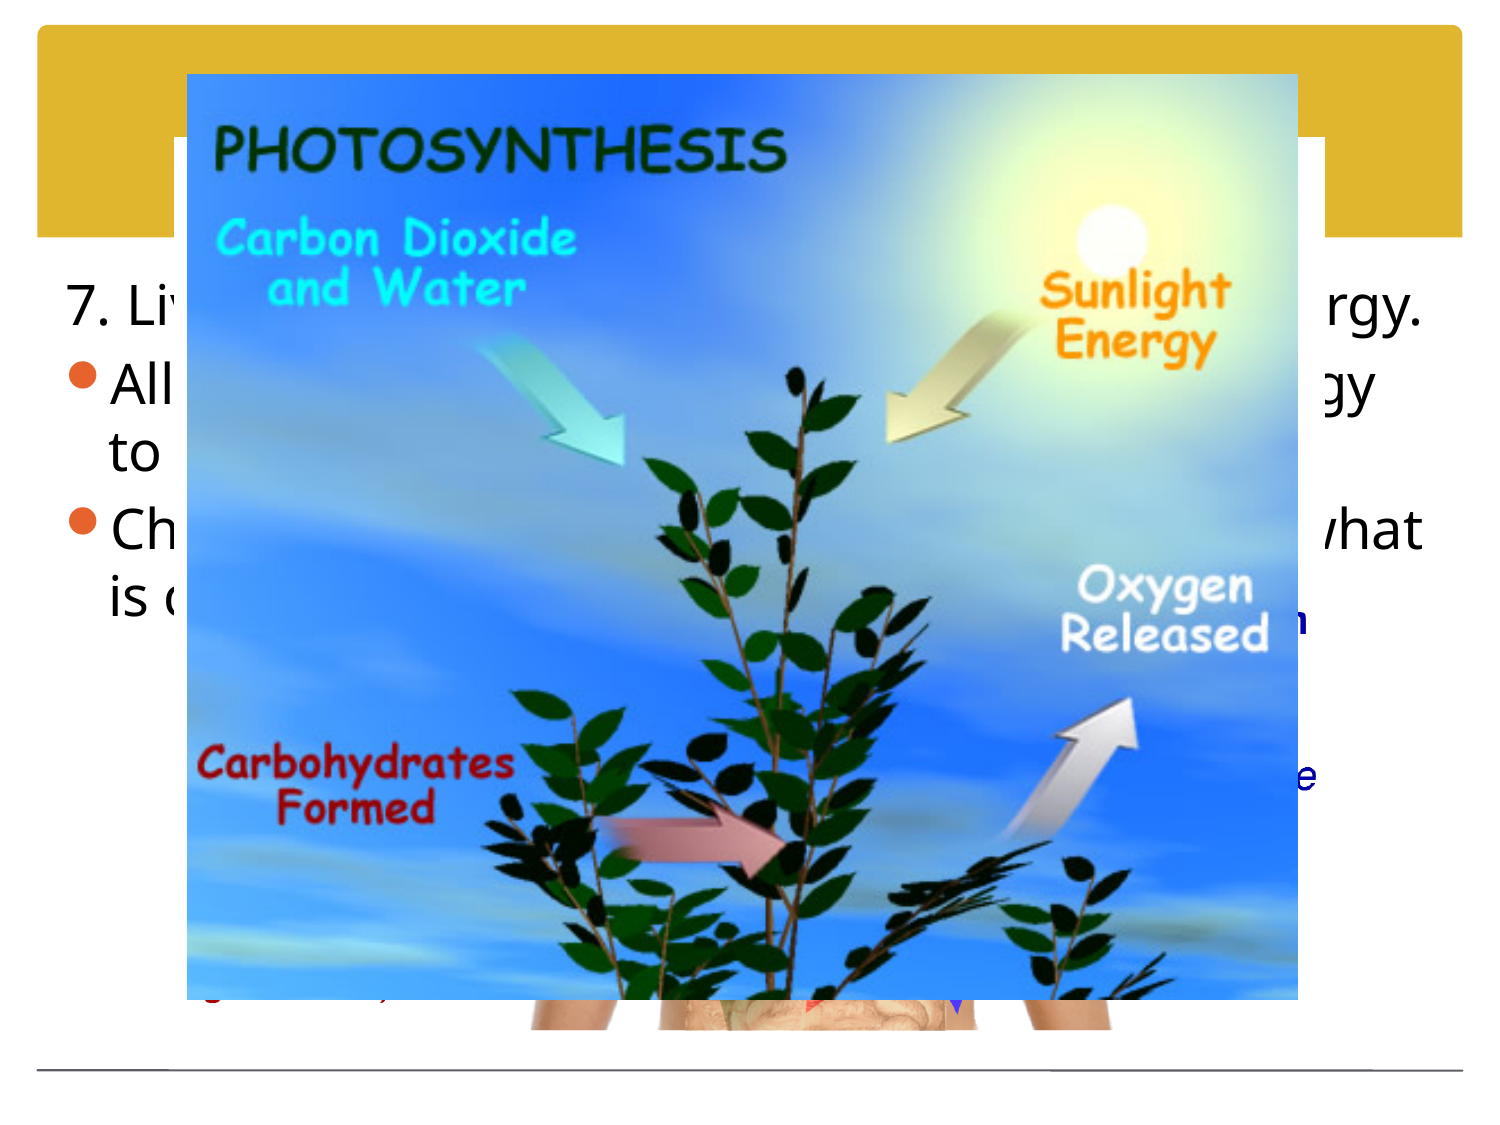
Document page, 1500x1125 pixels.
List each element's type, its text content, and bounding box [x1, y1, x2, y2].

title Characteristics of Living Things [50, 45, 1450, 233]
list 7. Living things obtain and use material and energy. All organisms must take in materials and energy to grow, develop, and reproduce. Chemical reactions breaks down materials in what is called METABOLISM. [1339, 262, 1450, 700]
list 7. Living things obtain and use material and energy. All organisms must take in materials and energy to grow, develop, and reproduce. Chemical reactions breaks down materials in what is called METABOLISM. [50, 262, 161, 700]
picture [174, 74, 1326, 1032]
